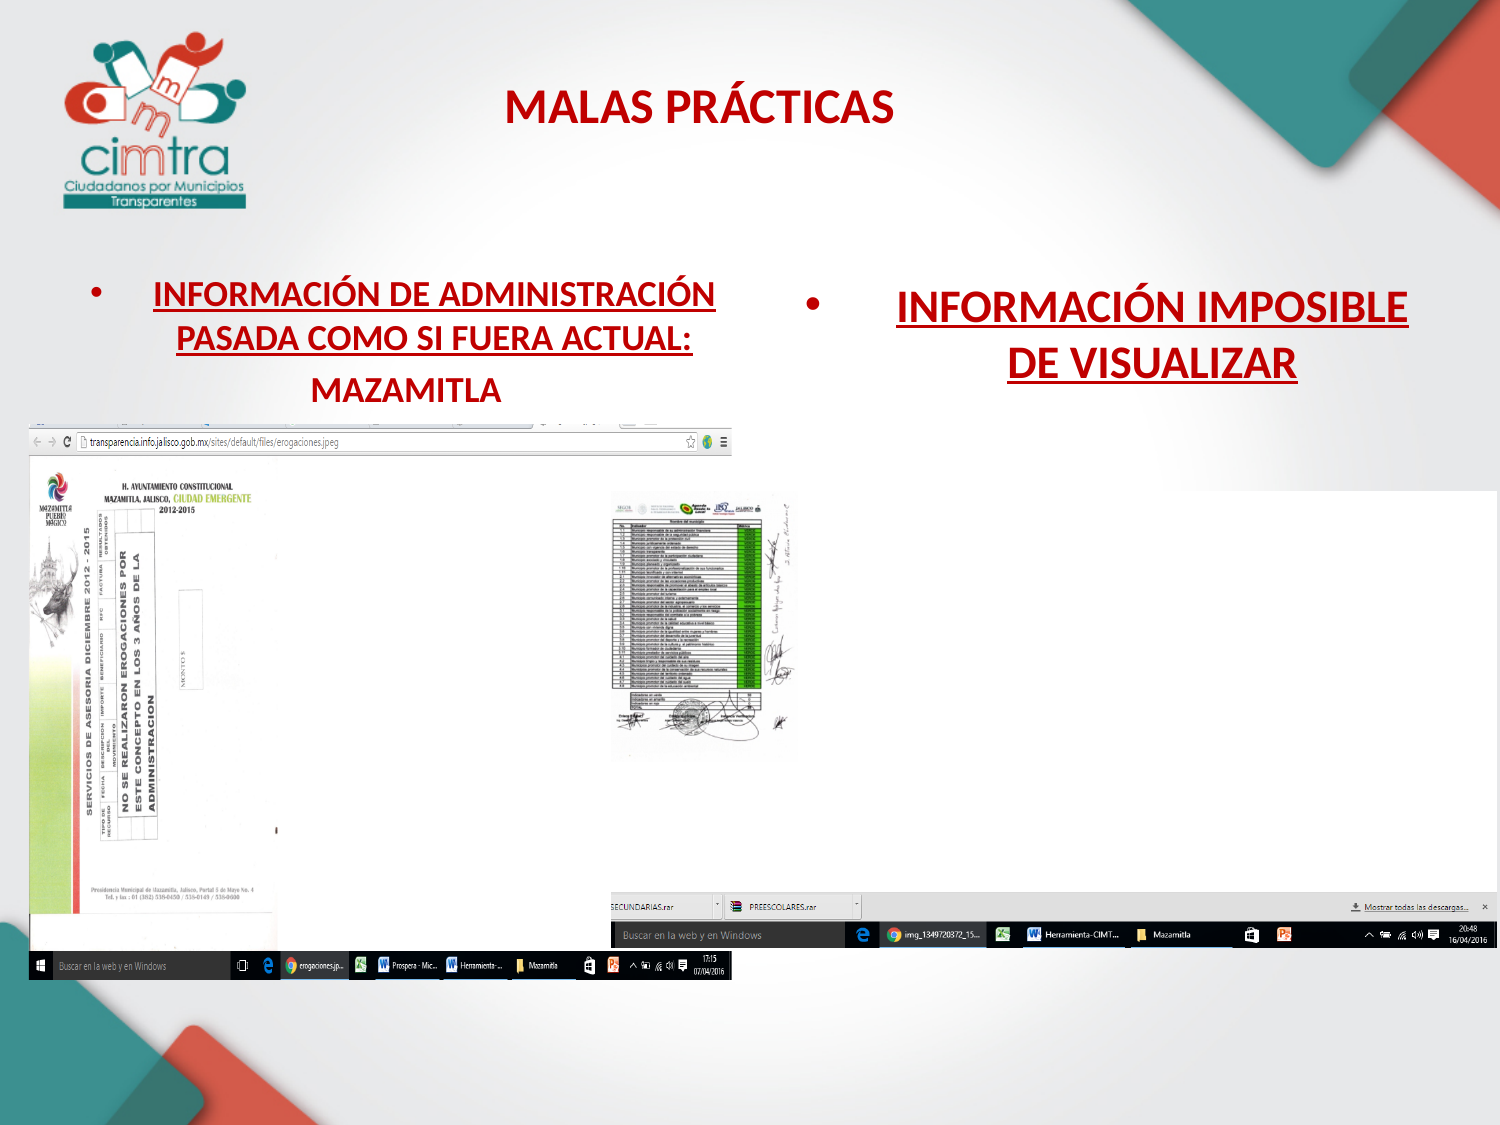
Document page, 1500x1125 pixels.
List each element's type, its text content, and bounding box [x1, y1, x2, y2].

list INFORMACIÓN DE ADMINISTRACIÓN PASADA COMO SI FUERA ACTUAL: MAZAMITLA [75, 262, 738, 421]
list INFORMACIÓN IMPOSIBLE DE VISUALIZAR [785, 268, 1448, 398]
picture [0, 0, 1500, 1125]
text_box MALAS PRÁCTICAS [490, 66, 951, 142]
